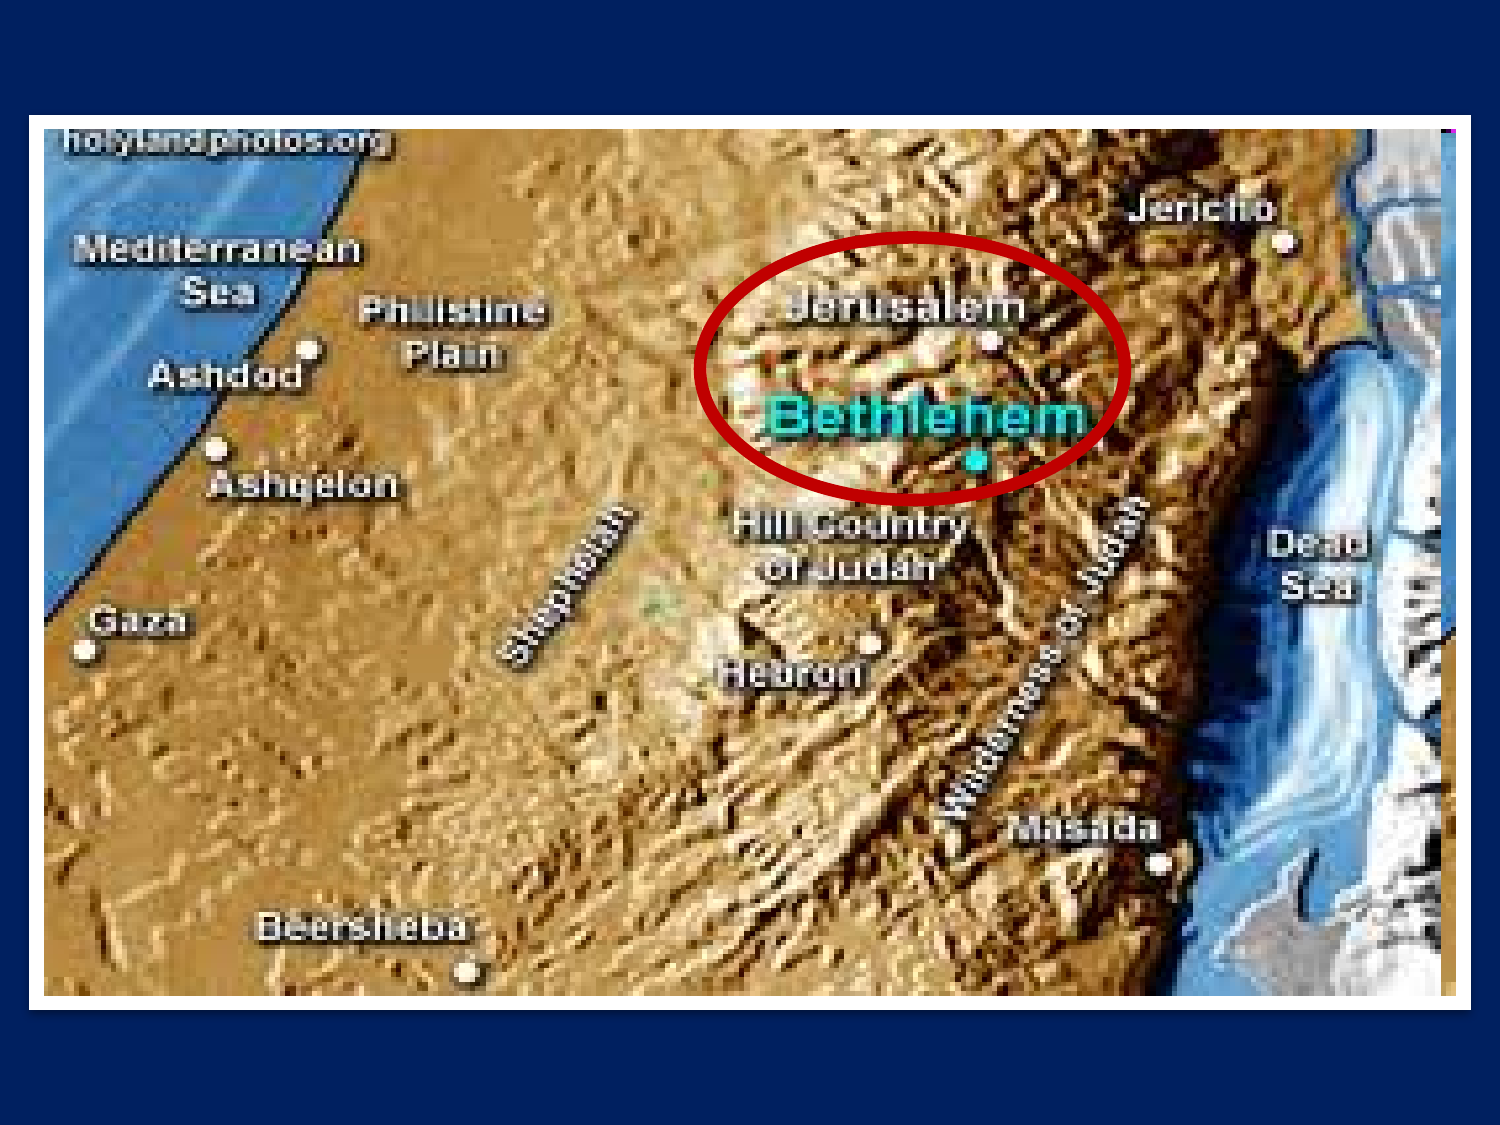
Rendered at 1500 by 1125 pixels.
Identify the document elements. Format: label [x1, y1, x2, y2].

list [43, 129, 1457, 996]
